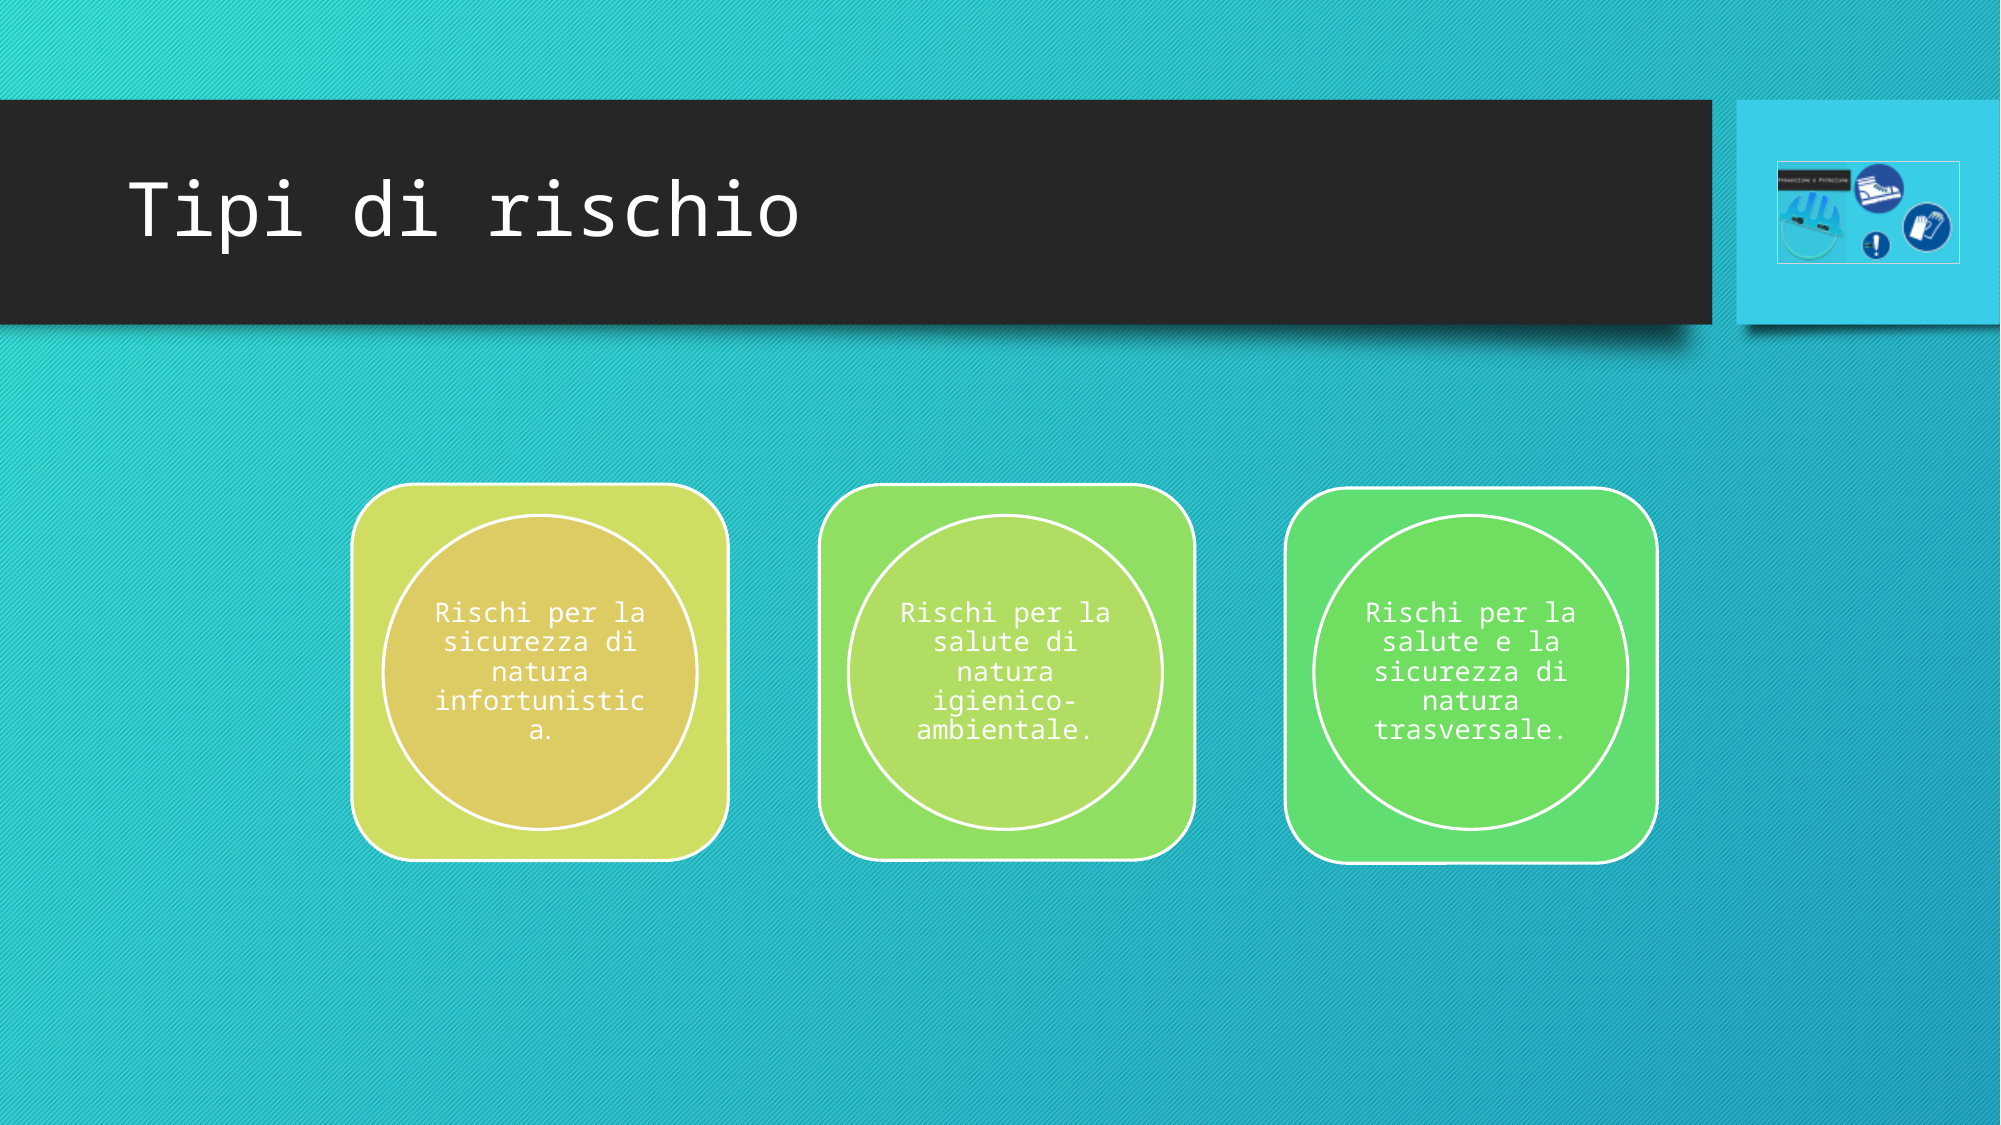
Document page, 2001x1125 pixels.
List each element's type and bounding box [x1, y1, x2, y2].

picture [0, 0, 2000, 1125]
list [111, 380, 1889, 971]
